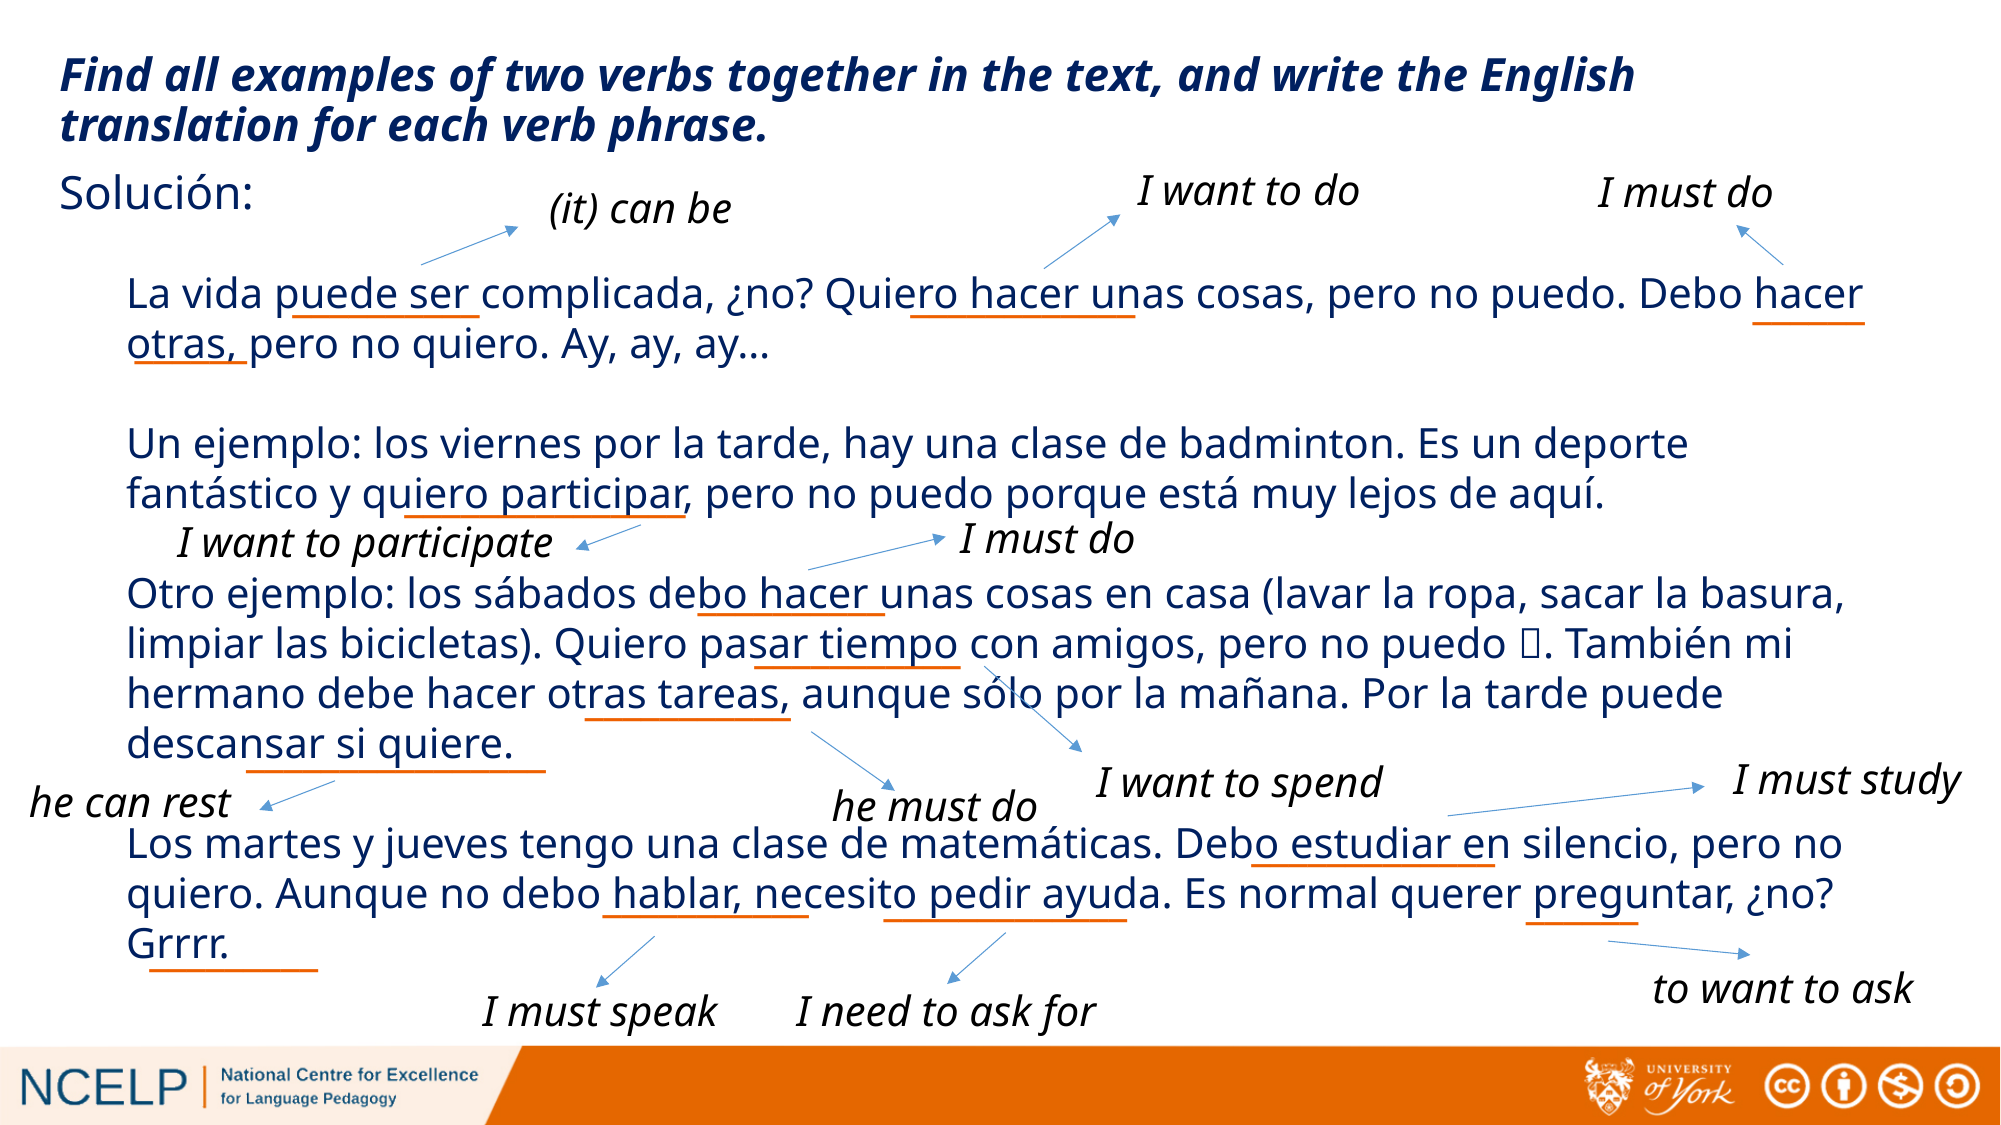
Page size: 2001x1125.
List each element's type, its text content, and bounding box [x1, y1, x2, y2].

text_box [1736, 224, 1784, 265]
text_box I must do [945, 504, 1151, 569]
text_box _____________ [868, 861, 1143, 932]
text_box to want to ask [1637, 954, 1929, 1020]
text_box ________________ [231, 712, 647, 783]
text_box Solución: [44, 156, 306, 226]
text_box _________ [134, 912, 334, 983]
text_box I must study [1718, 745, 1976, 810]
text_box (it) can be [534, 174, 748, 240]
text_box he must do [816, 772, 1054, 838]
text_box I want to participate [162, 508, 569, 574]
text_box __________ [682, 556, 901, 626]
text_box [1447, 786, 1705, 816]
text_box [595, 936, 655, 988]
text_box __________ [277, 258, 495, 329]
text_box _______________ [389, 458, 701, 529]
text_box ____________ [895, 258, 1151, 329]
text_box I want to spend [1081, 748, 1399, 813]
text_box ______ [1511, 865, 1654, 936]
text_box I want to do [1123, 156, 1376, 222]
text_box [811, 731, 895, 791]
text_box I must do [1583, 158, 1789, 224]
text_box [575, 524, 641, 550]
text_box ___________ [570, 661, 807, 732]
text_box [1607, 941, 1751, 955]
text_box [947, 932, 1006, 984]
text_box I must speak [468, 976, 733, 1042]
text_box ___________ [739, 609, 976, 680]
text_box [808, 537, 941, 570]
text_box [259, 780, 335, 810]
text_box ______ [1737, 264, 1881, 335]
text_box ______ [119, 304, 263, 375]
text_box he can rest [14, 768, 246, 834]
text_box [421, 226, 519, 265]
text_box I need to ask for [781, 976, 1112, 1042]
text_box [984, 666, 1083, 753]
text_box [1043, 214, 1121, 269]
picture [0, 0, 2001, 1125]
text_box _____________ [1236, 807, 1511, 878]
text_box La vida puede ser complicada, ¿no? Quiero hacer unas cosas, pero no puedo. Debo hacer otras, pero no quiero. Ay, ay, ay… Un ejemplo: los viernes por la tarde, hay una clase de badminton. Es un deporte fantástico y quiero participar, pero no puedo porque está muy lejos de aquí. Otro ejemplo: los sábados debo hacer unas cosas en casa (lavar la ropa, sacar la basura, limpiar las bicicletas). Quiero pasar tiempo con amigos, pero no puedo . También mi hermano debe hacer otras tareas, aunque sólo por la mañana. Por la tarde puede descansar si quiere. Los martes y jueves tengo una clase de matemáticas. Debo estudiar en silencio, pero no quiero. Aunque no debo hablar, necesito pedir ayuda. Es normal querer preguntar, ¿no? Grrrr. [111, 259, 1889, 1025]
text_box ___________ [587, 858, 824, 929]
title Find all examples of two verbs together in the text, and write the English translation for each verb phrase. [44, 47, 1849, 157]
